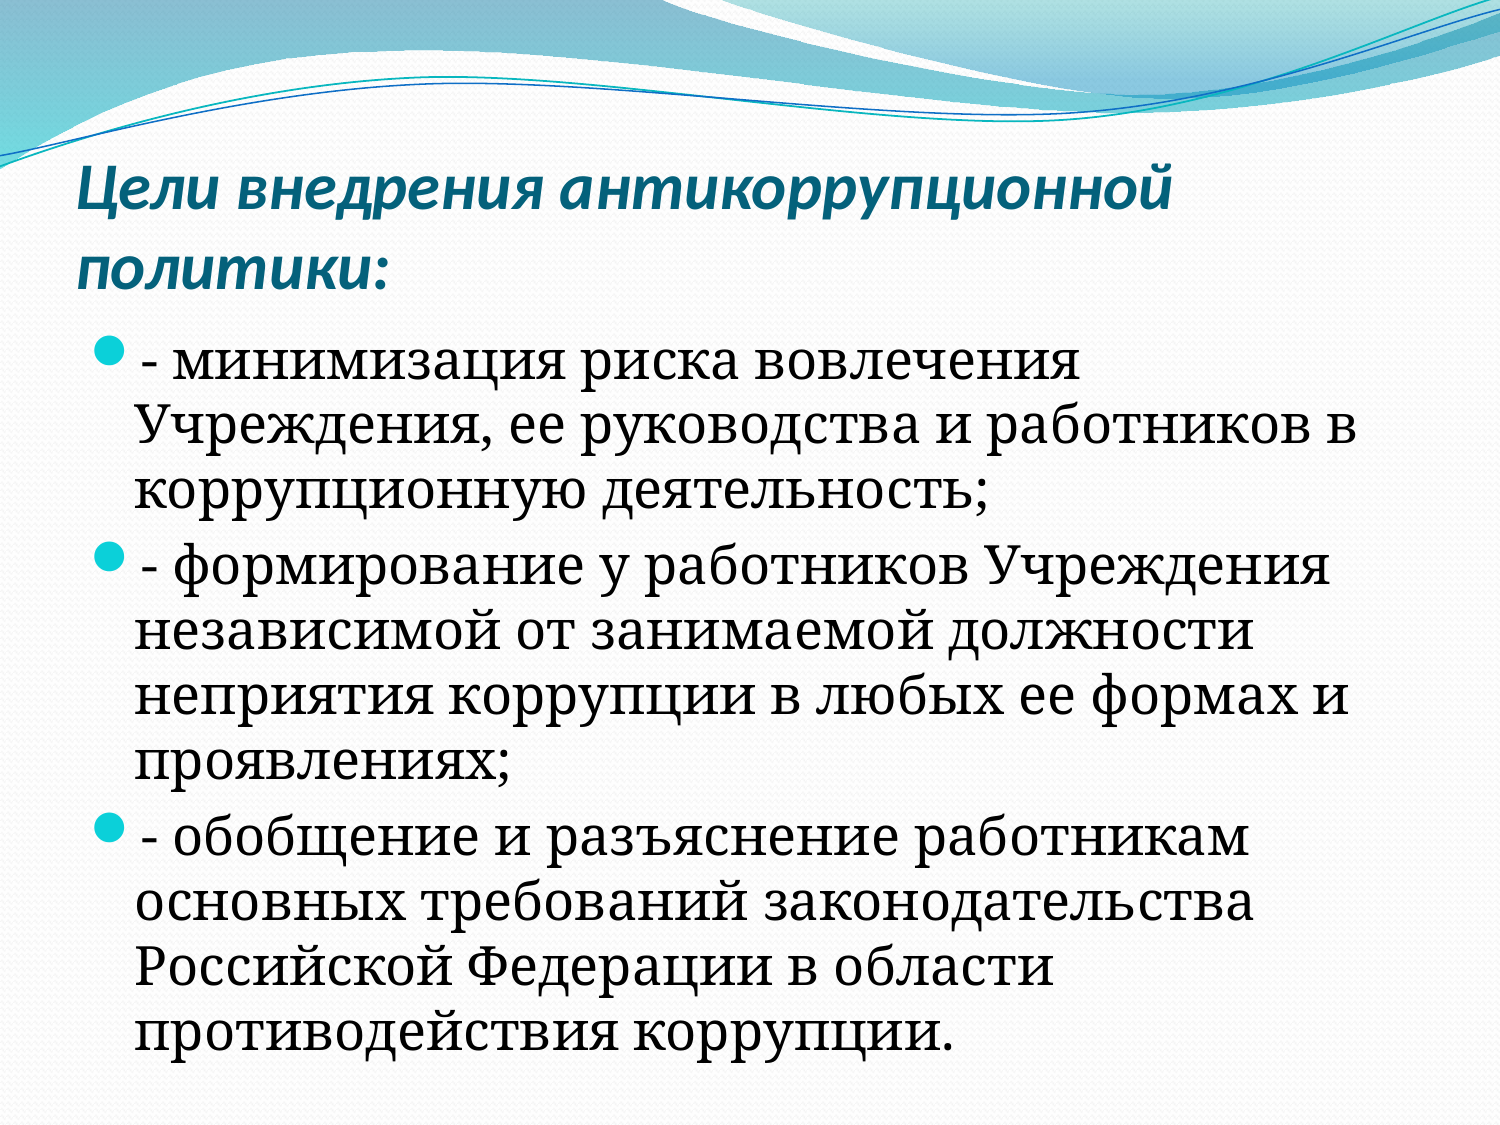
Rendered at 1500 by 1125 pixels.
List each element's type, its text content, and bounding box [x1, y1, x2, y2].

list - минимизация риска вовлечения Учреждения, ее руководства и работников в коррупционную деятельность; - формирование у работников Учреждения независимой от занимаемой должности неприятия коррупции в любых ее формах и проявлениях; - обобщение и разъяснение работникам основных требований законодательства Российской Федерации в области противодействия коррупции. [74, 317, 1426, 1038]
title Цели внедрения антикоррупционной политики: [74, 115, 1426, 304]
